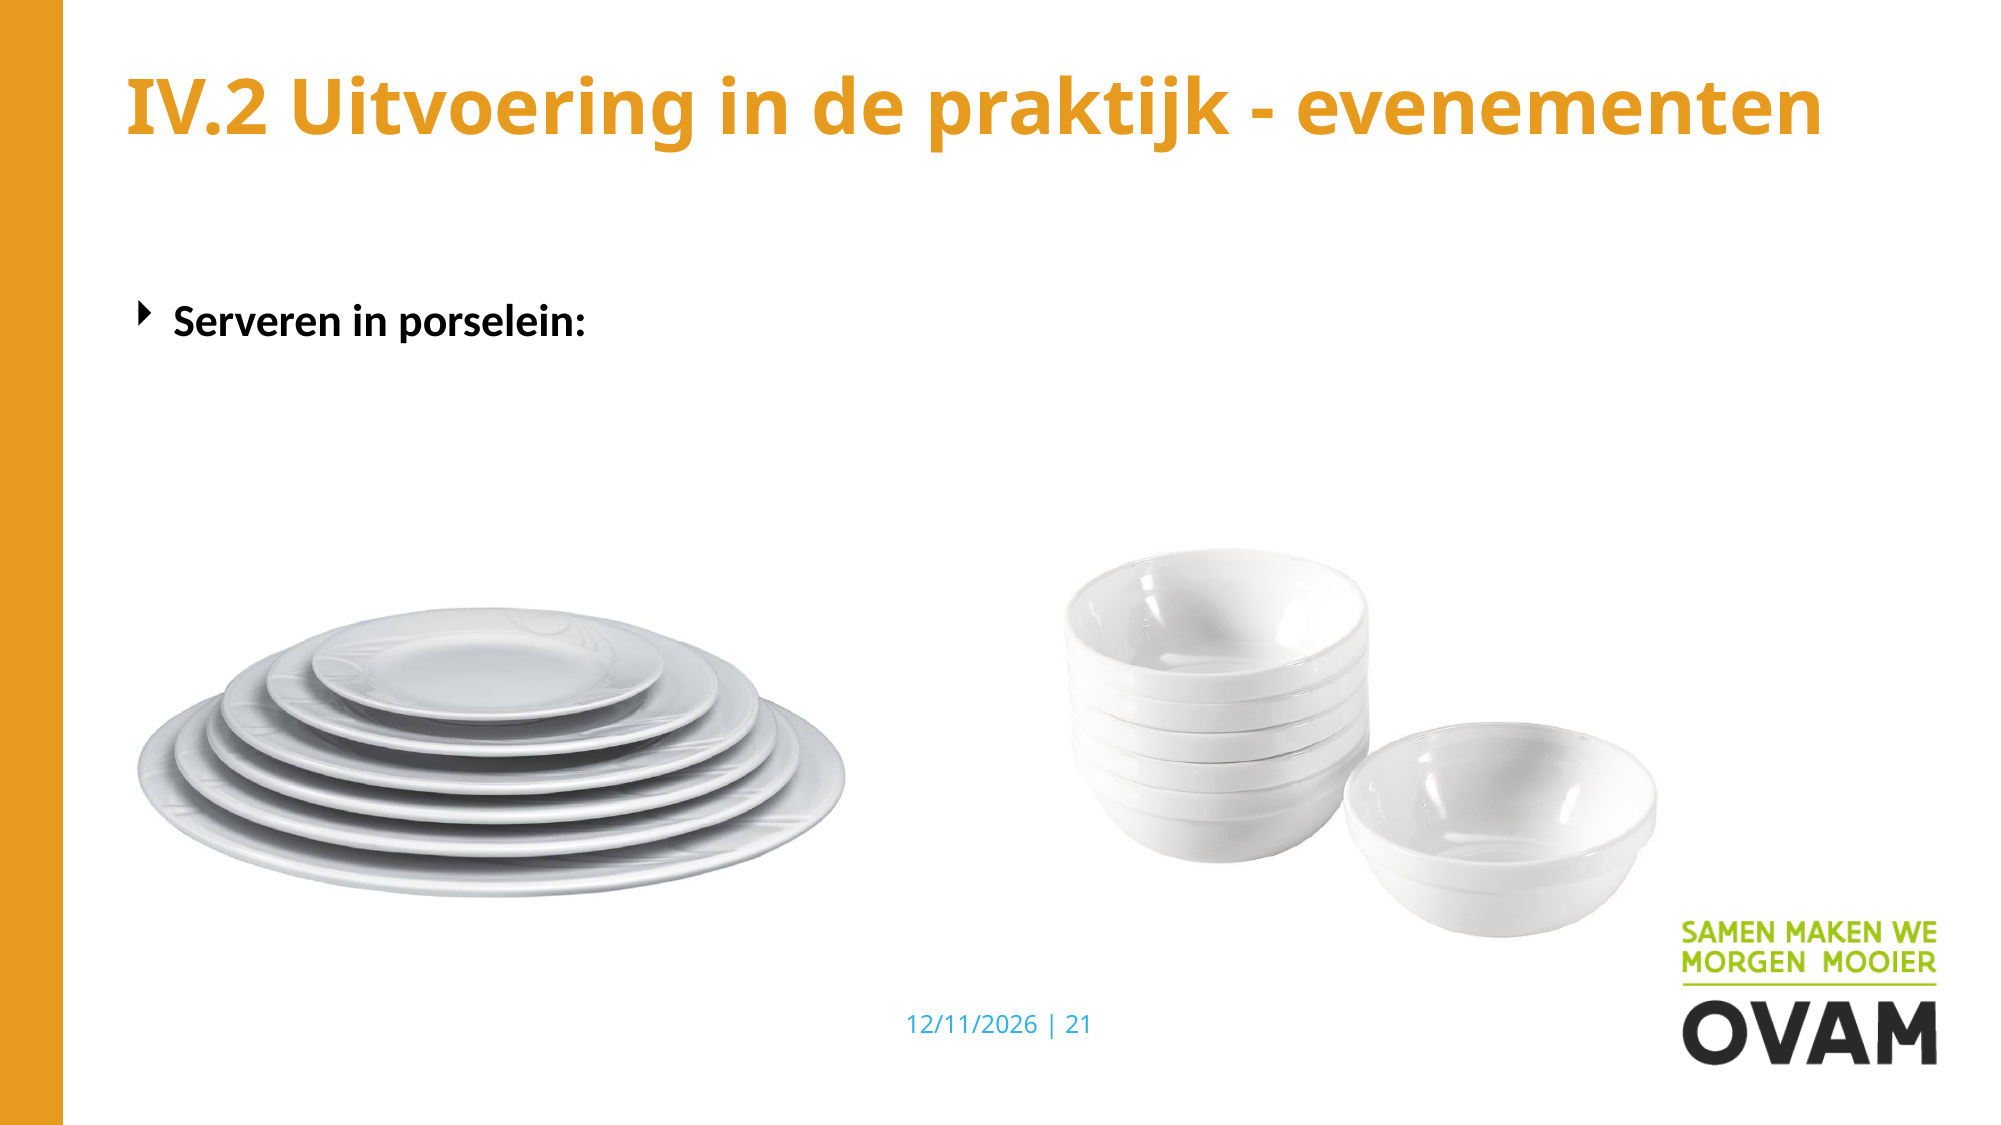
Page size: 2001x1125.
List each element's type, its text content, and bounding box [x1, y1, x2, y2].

picture [1055, 513, 1665, 971]
picture [1682, 920, 1937, 1066]
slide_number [846, 993, 1230, 1057]
list Serveren in porselein: [126, 296, 1938, 917]
title IV.2 Uitvoering in de praktijk - evenementen [126, 47, 1938, 265]
picture [136, 398, 846, 1107]
